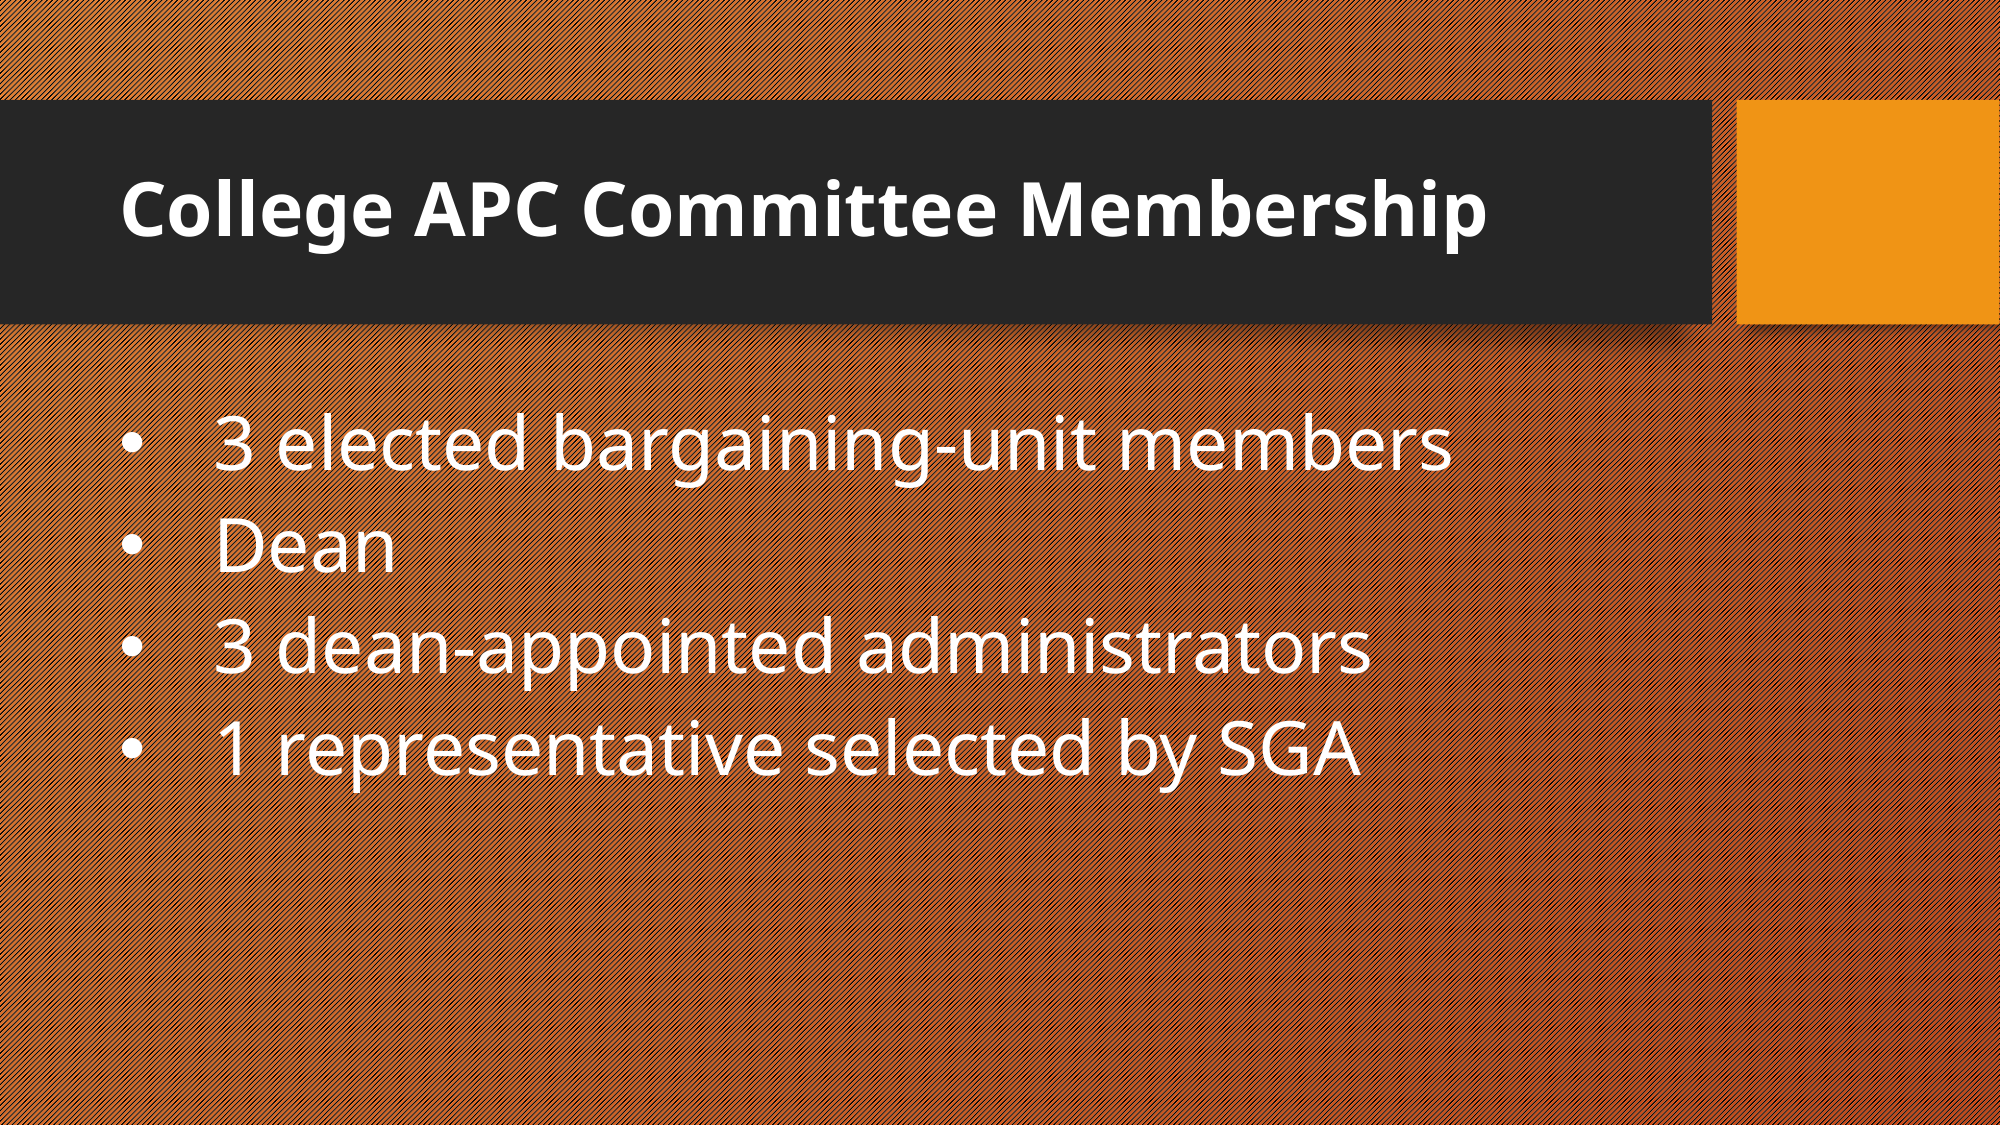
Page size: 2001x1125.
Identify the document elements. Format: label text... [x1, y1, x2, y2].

list 3 elected bargaining-unit members Dean 3 dean-appointed administrators 1 representative selected by SGA [111, 397, 1889, 1064]
title College APC Committee Membership [111, 123, 1690, 302]
picture [0, 0, 2000, 1125]
